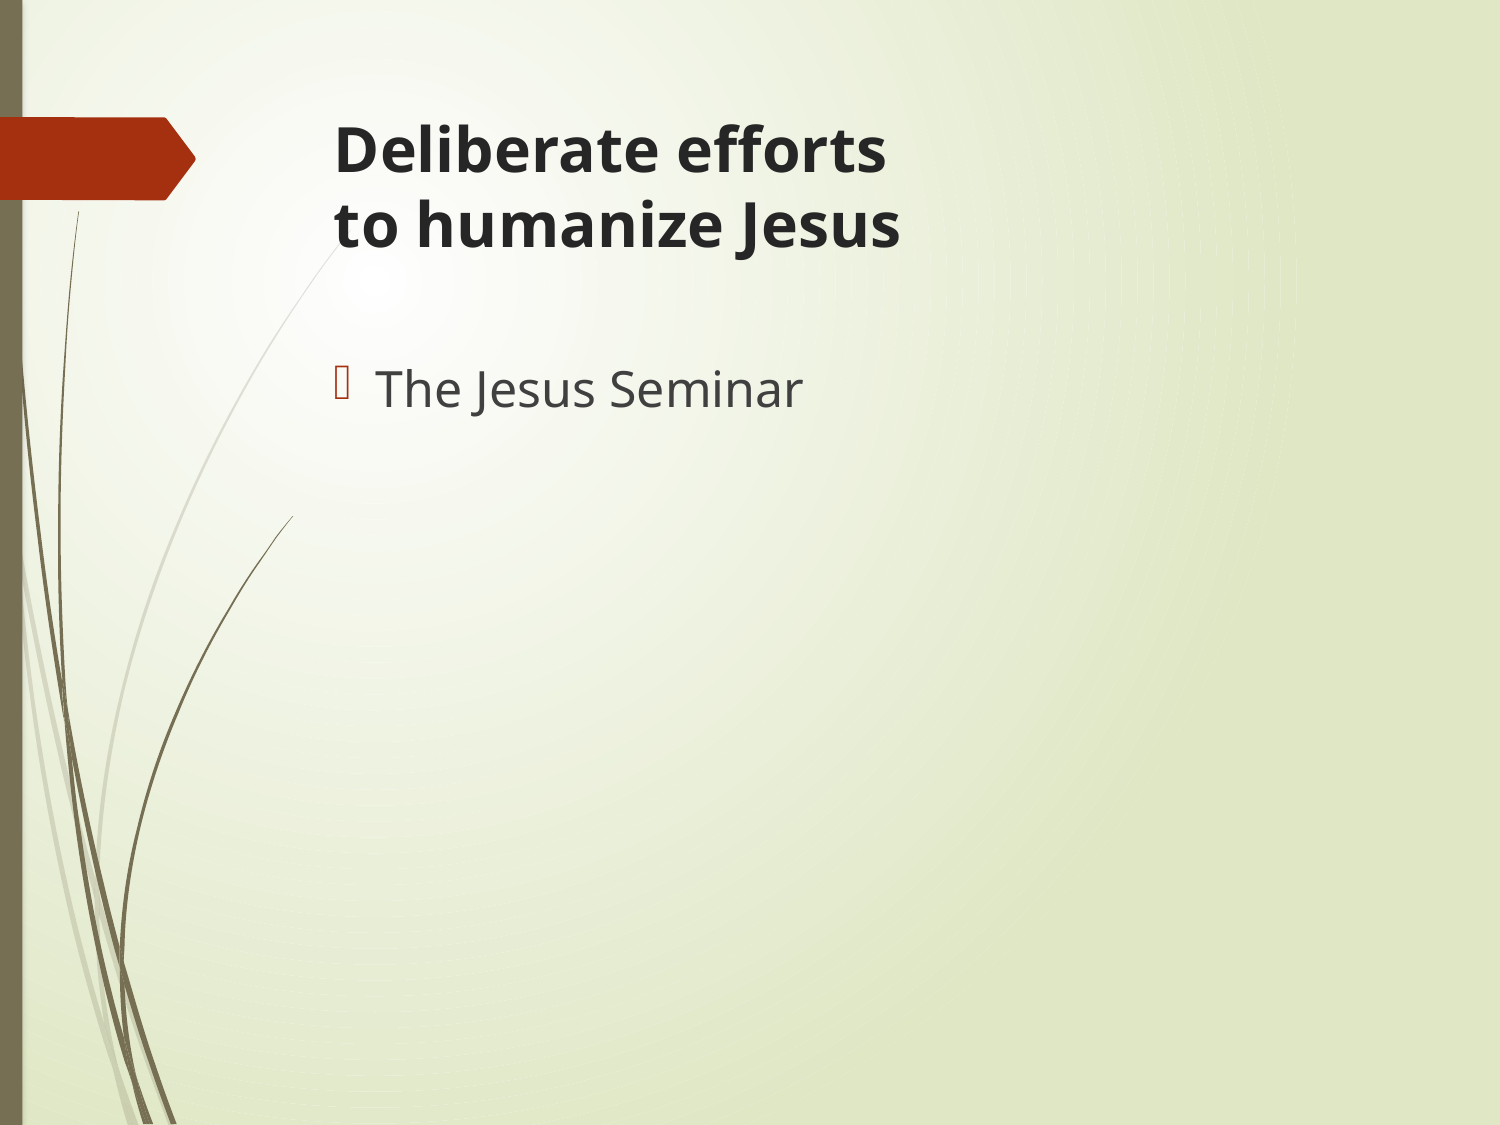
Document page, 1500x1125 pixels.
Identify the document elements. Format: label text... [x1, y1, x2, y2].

list The Jesus Seminar [318, 350, 1416, 970]
title Deliberate efforts to humanize Jesus [319, 102, 1416, 313]
